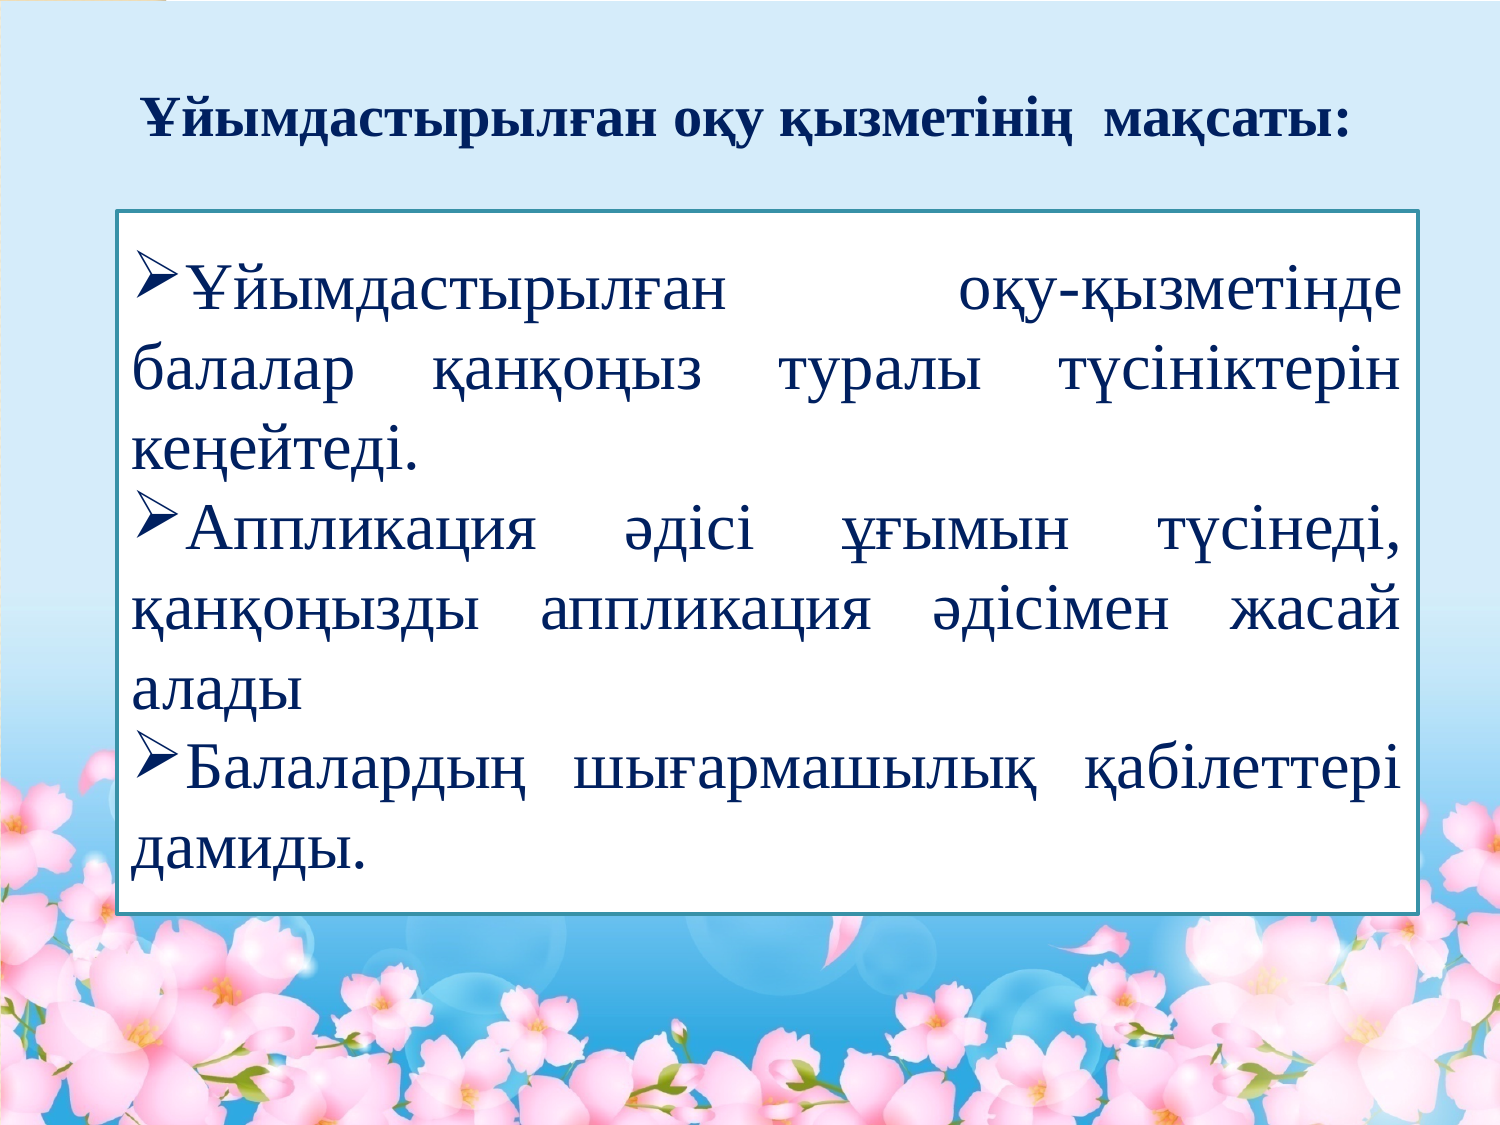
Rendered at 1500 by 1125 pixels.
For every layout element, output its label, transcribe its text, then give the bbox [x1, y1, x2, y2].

picture [2, 0, 1498, 1125]
text_box Ұйымдастырылған оқу-қызметінде балалар қанқоңыз туралы түсініктерін кеңейтеді. Аппликация әдісі ұғымын түсінеді, қанқоңызды аппликация әдісімен жасай алады Балалардың шығармашылық қабілеттері дамиды. [115, 209, 179, 916]
text_box Ұйымдастырылған оқу қызметінің мақсаты: [124, 70, 179, 156]
text_box Ұйымдастырылған оқу қызметінің мақсаты: [1320, 70, 1383, 156]
text_box Ұйымдастырылған оқу-қызметінде балалар қанқоңыз туралы түсініктерін кеңейтеді. Аппликация әдісі ұғымын түсінеді, қанқоңызды аппликация әдісімен жасай алады Балалардың шығармашылық қабілеттері дамиды. [1320, 209, 1420, 916]
